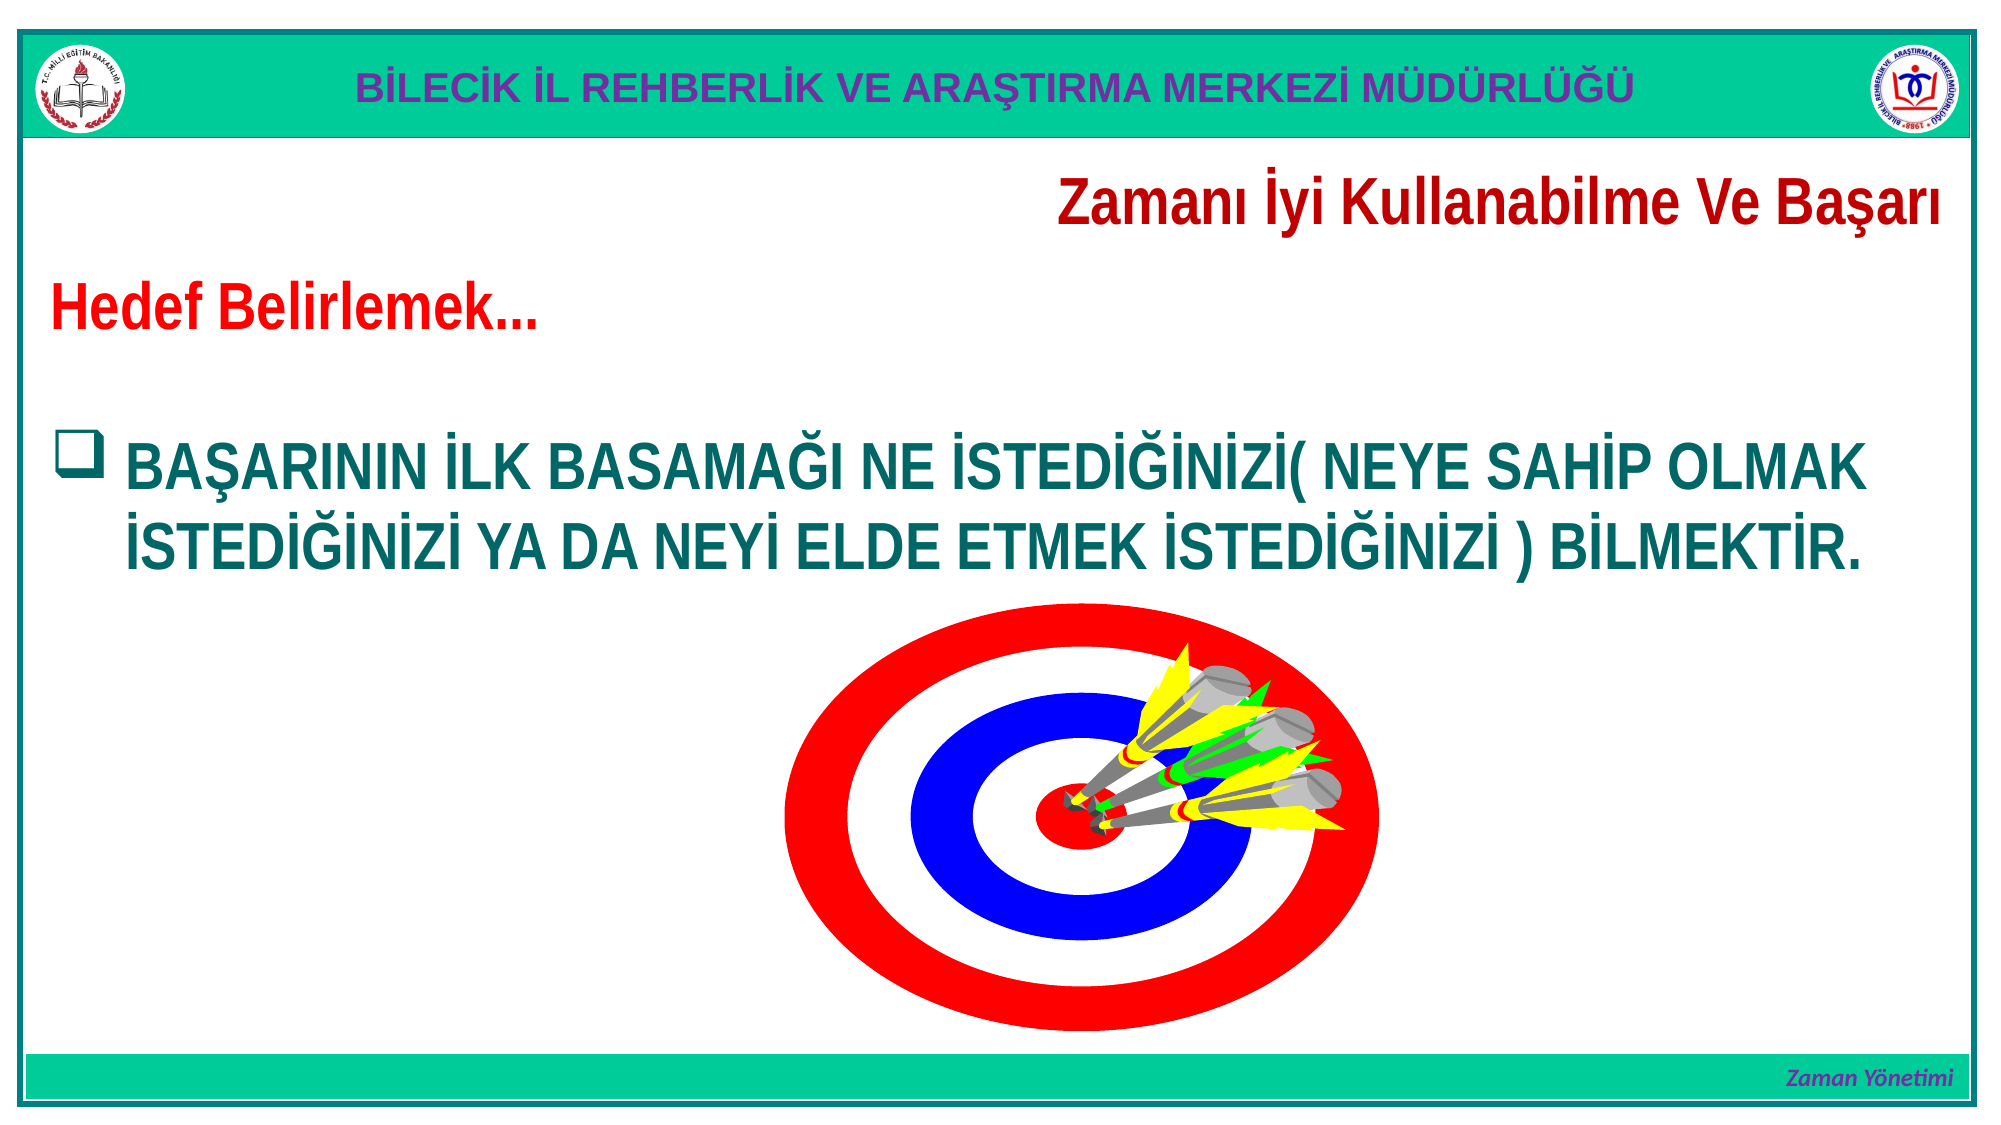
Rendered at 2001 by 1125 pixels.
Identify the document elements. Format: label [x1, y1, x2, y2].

text_box [19, 31, 1974, 1105]
text_box [784, 603, 1379, 1031]
